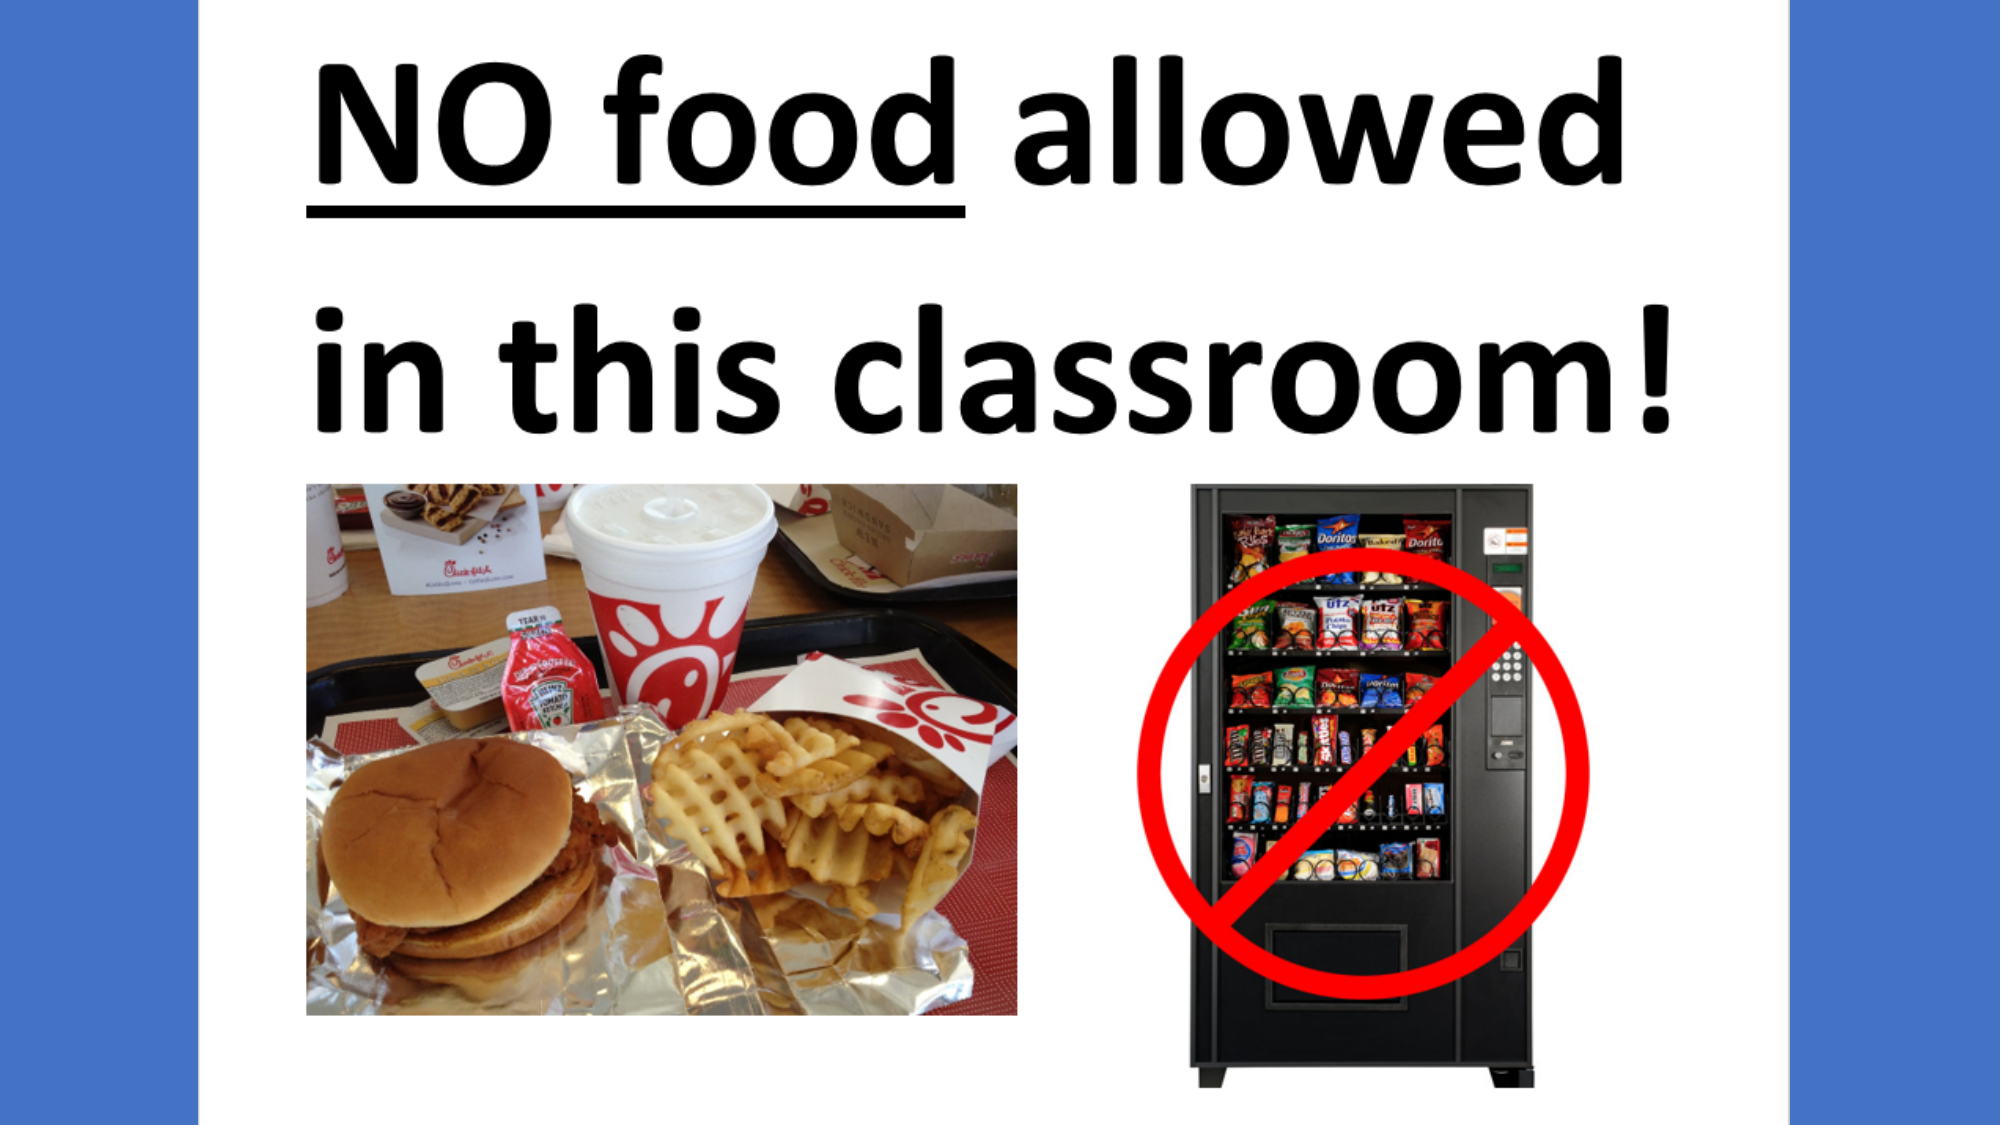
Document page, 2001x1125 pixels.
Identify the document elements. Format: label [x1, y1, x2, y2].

picture [198, 0, 1790, 1125]
